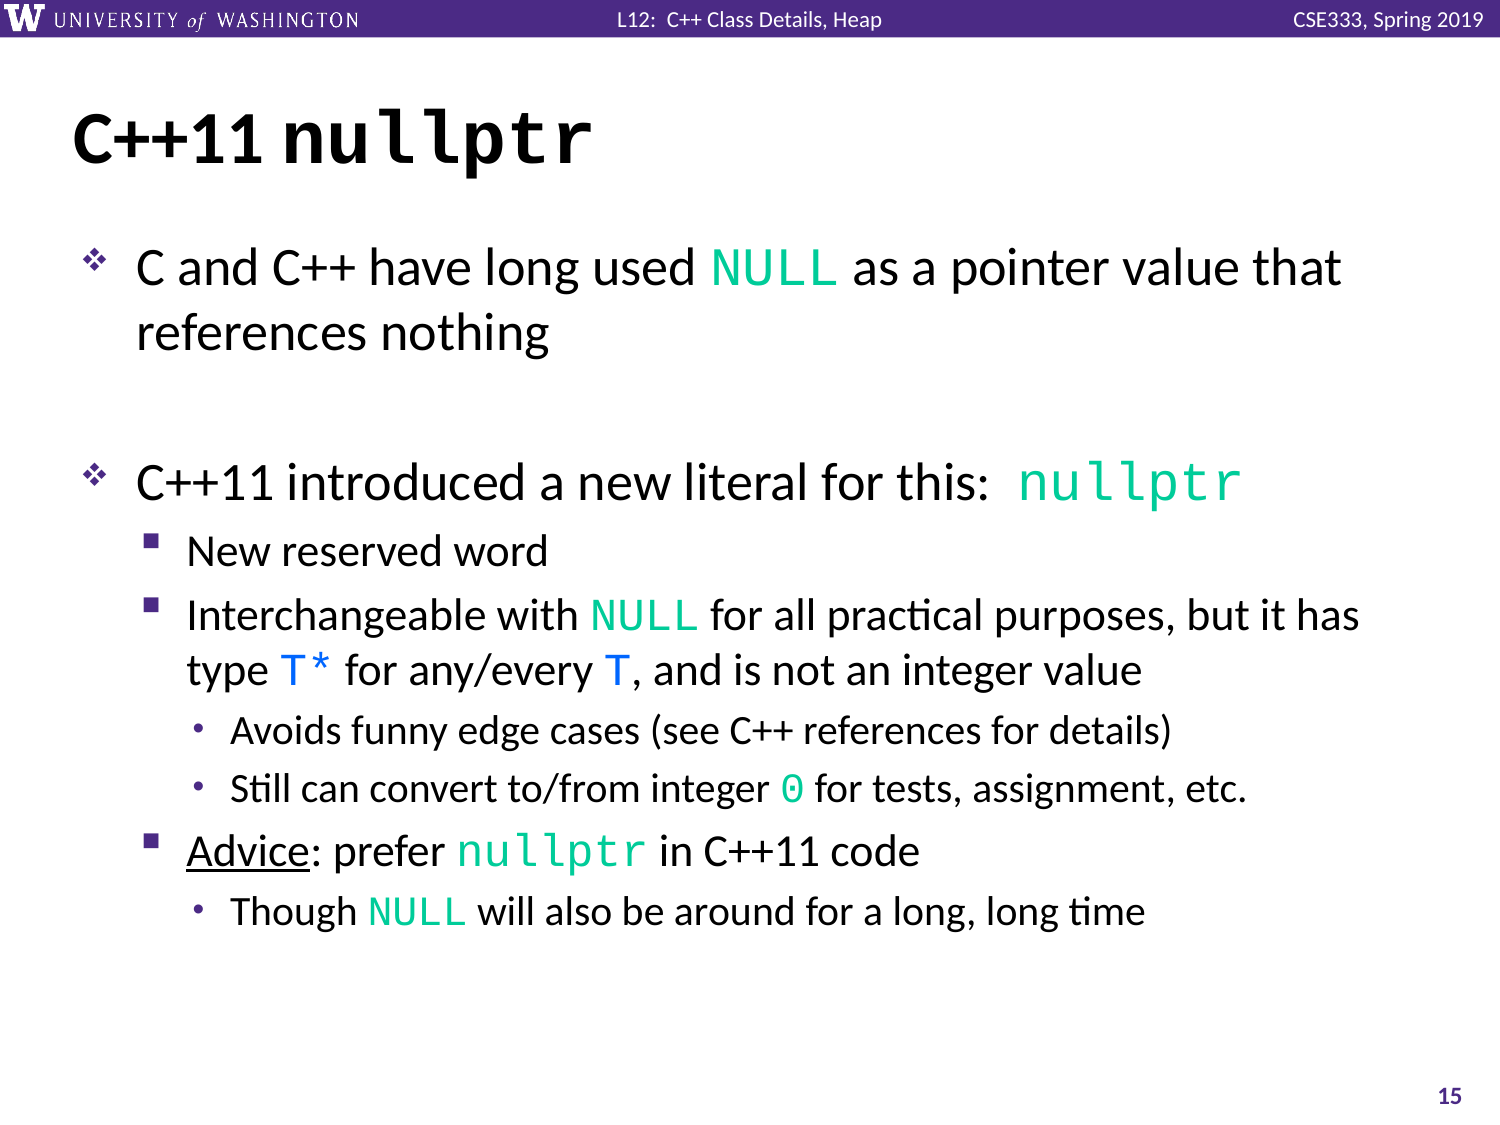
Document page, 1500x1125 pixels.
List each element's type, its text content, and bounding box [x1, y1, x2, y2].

picture [4, 4, 358, 32]
title C++11 nullptr [58, 71, 1438, 197]
slide_number 15 [1400, 1065, 1500, 1125]
list C and C++ have long used NULL as a pointer value that references nothing C++11 introduced a new literal for this: nullptr New reserved word Interchangeable with NULL for all practical purposes, but it has type T* for any/every T, and is not an integer value Avoids funny edge cases (see C++ references for details) Still can convert to/from integer 0 for tests, assignment, etc. Advice: prefer nullptr in C++11 code Though NULL will also be around for a long, long time [64, 223, 1438, 1040]
